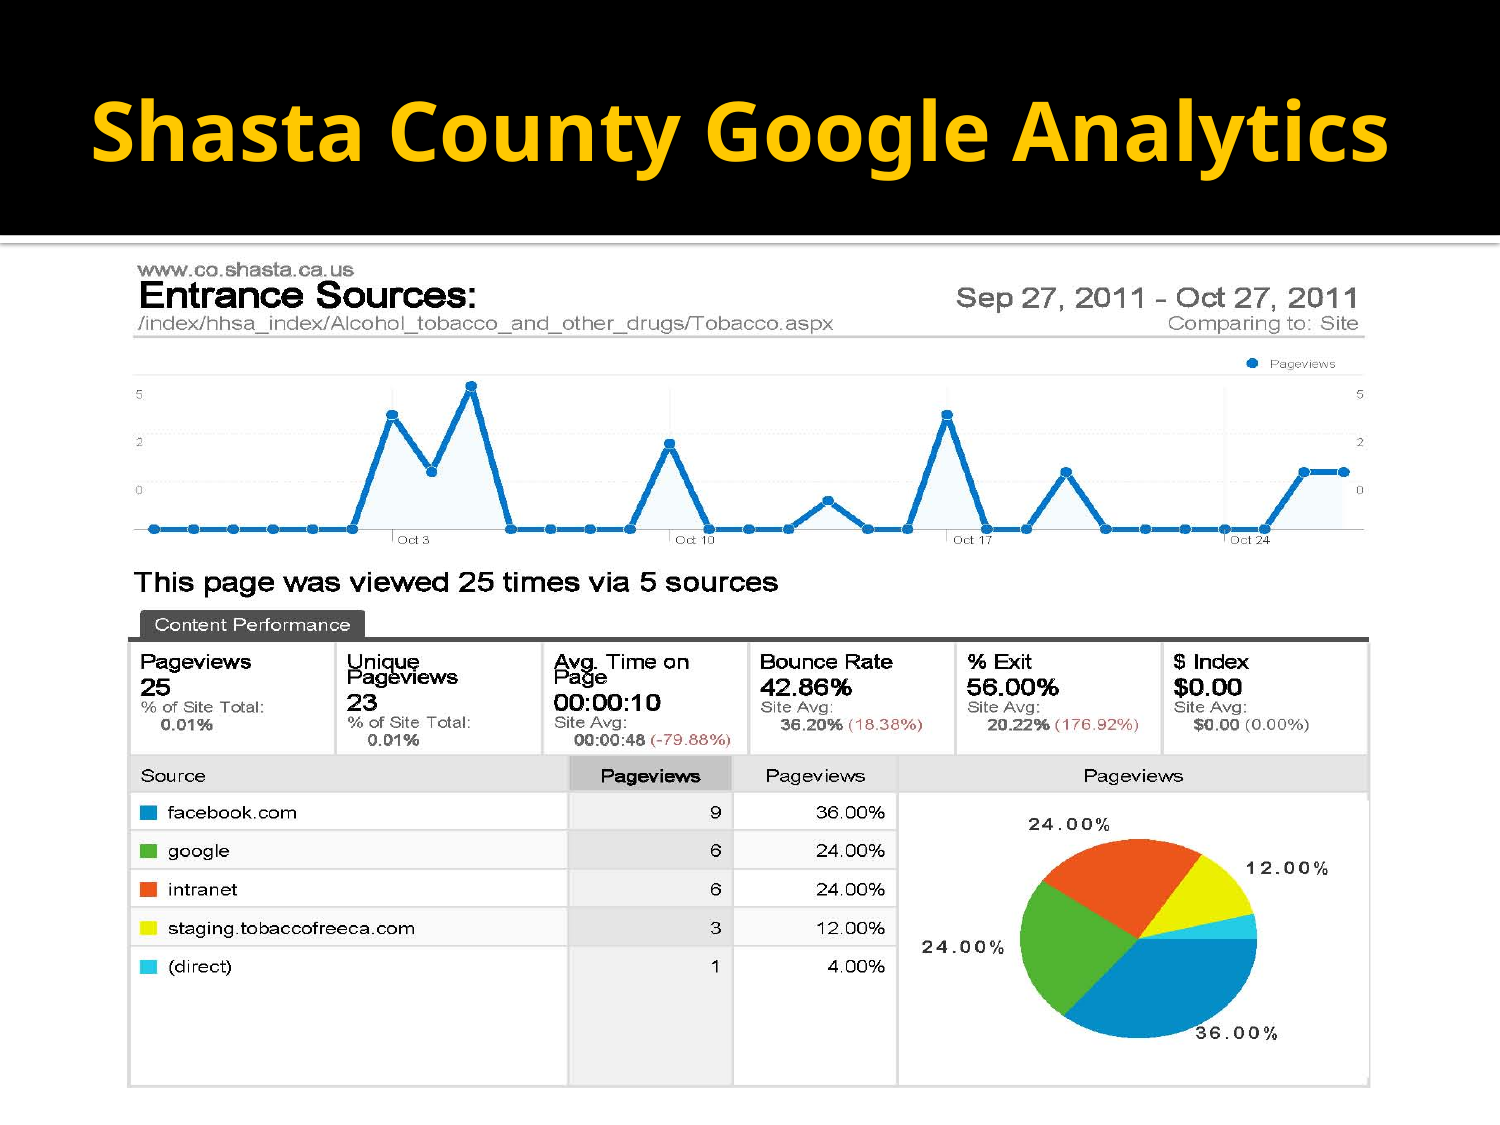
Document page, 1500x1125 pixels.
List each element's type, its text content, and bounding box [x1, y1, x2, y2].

title Shasta County Google Analytics [75, 25, 1425, 231]
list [99, 249, 1388, 1088]
